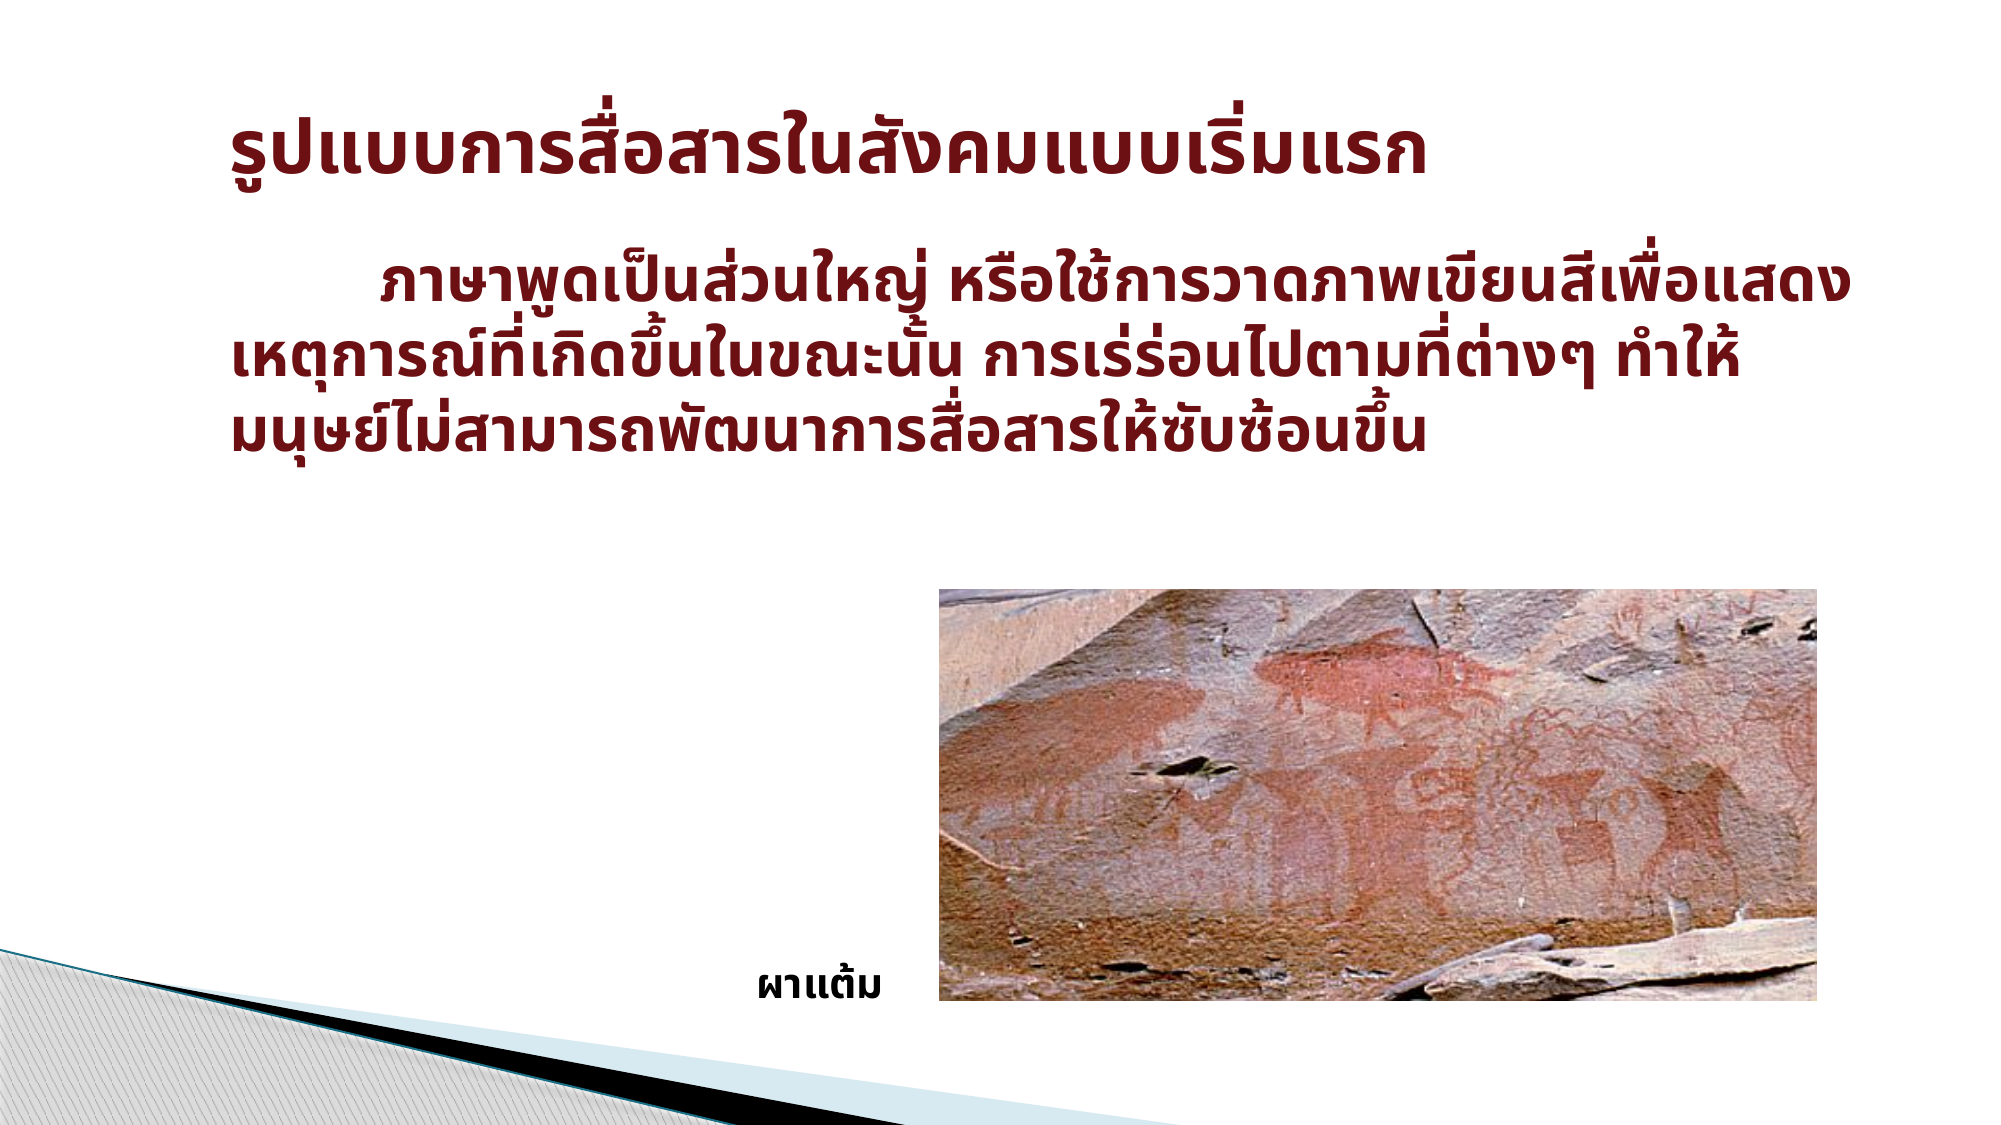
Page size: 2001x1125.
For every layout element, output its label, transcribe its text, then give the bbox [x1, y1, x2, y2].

text_box ผาแต้ม [741, 949, 1200, 1015]
picture [938, 589, 1817, 1001]
list ภาษาพูดเป็นส่วนใหญ่ หรือใช้การวาดภาพเขียนสีเพื่อแสดงเหตุการณ์ที่เกิดขึ้นในขณะนั้น การเร่ร่อนไปตามที่ต่างๆ ทำให้มนุษย์ไม่สามารถพัฒนาการสื่อสารให้ซับซ้อนขึ้น [214, 227, 1900, 575]
title รูปแบบการสื่อสารในสังคมแบบเริ่มแรก [214, 75, 1900, 213]
